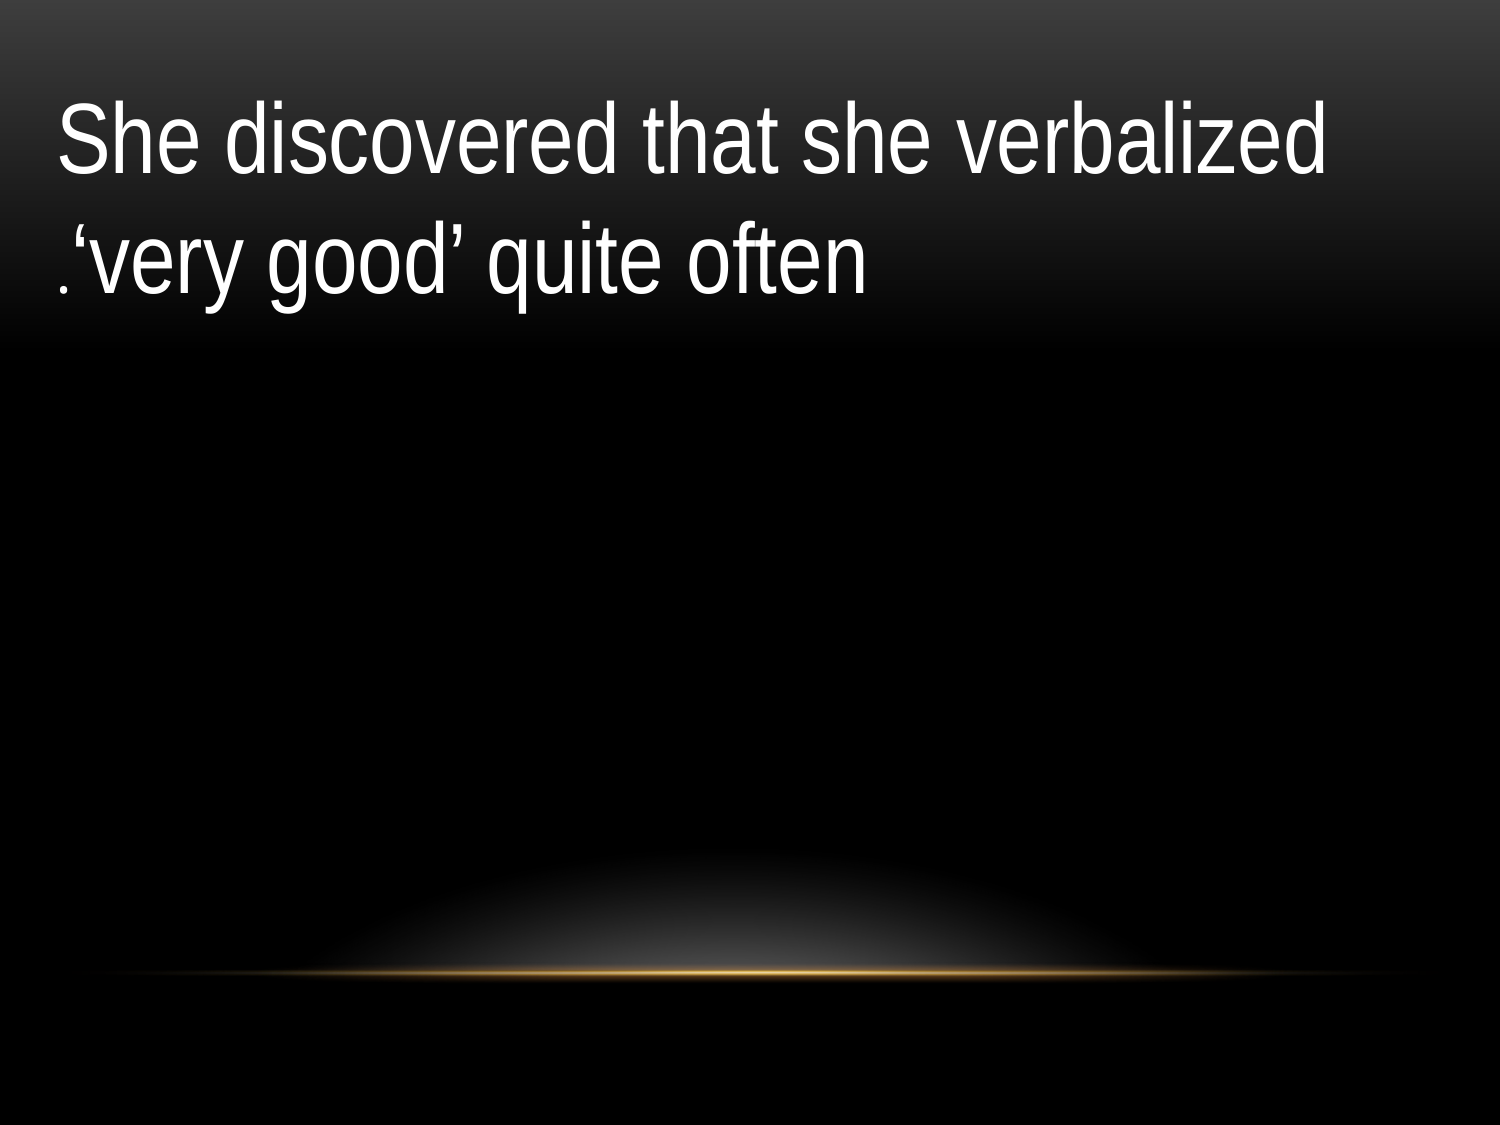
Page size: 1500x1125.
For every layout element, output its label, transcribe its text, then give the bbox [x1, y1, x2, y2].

text_box She discovered that she verbalized ‘very good’ quite often. [41, 66, 1459, 321]
picture [0, 0, 1500, 1125]
